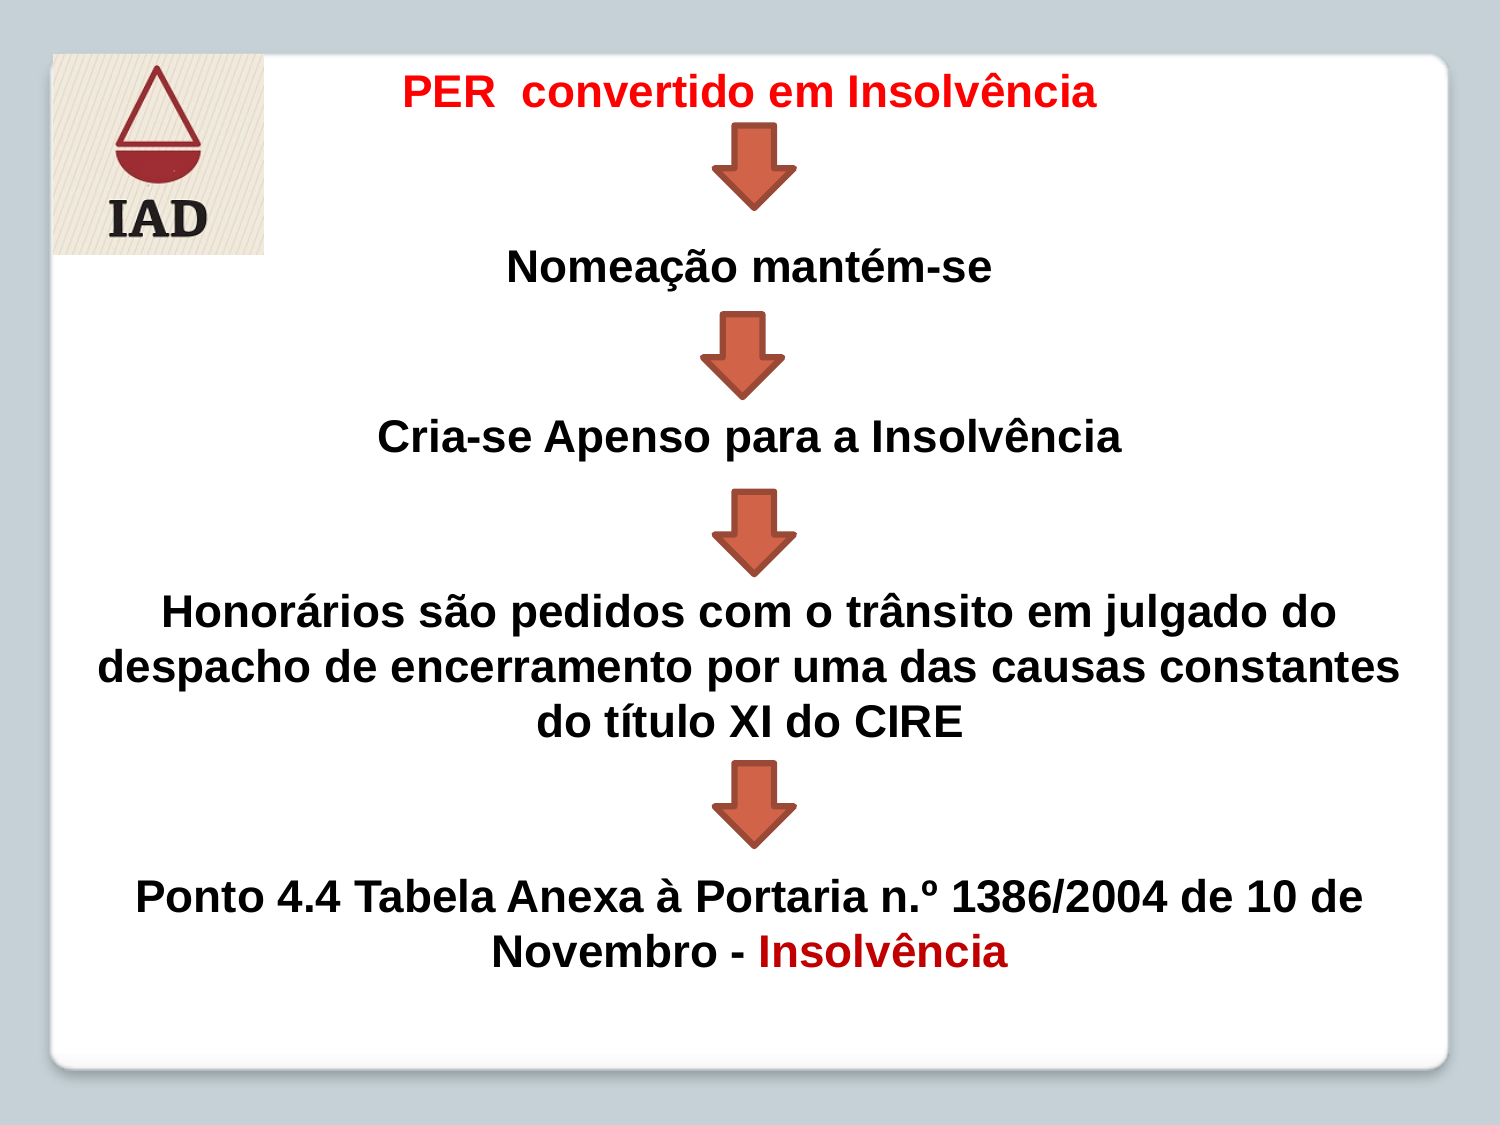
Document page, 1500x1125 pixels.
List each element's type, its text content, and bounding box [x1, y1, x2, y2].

text_box PER convertido em Insolvência Nomeação mantém-se Cria-se Apenso para a Insolvência Honorários são pedidos com o trânsito em julgado do despacho de encerramento por uma das causas constantes do título XI do CIRE Ponto 4.4 Tabela Anexa à Portaria n.º 1386/2004 de 10 de Novembro - Insolvência [53, 54, 1447, 1105]
text_box [711, 760, 797, 850]
text_box [711, 122, 797, 212]
text_box [699, 311, 786, 401]
picture [53, 54, 264, 255]
text_box [711, 488, 797, 578]
